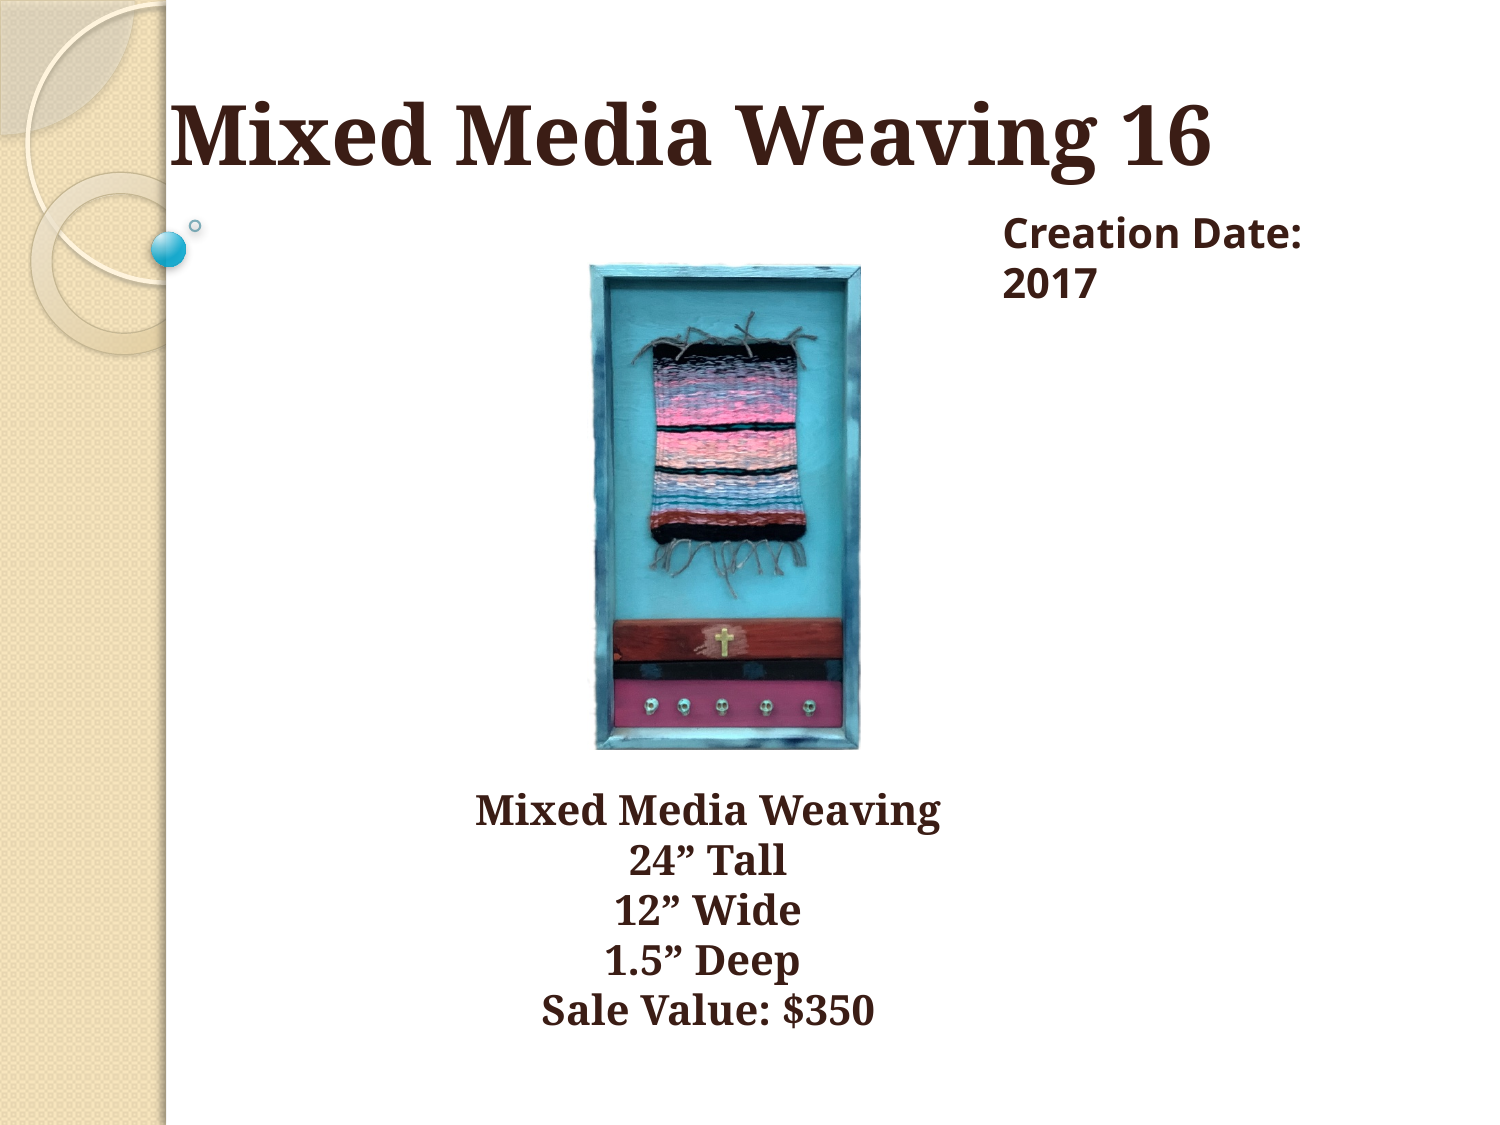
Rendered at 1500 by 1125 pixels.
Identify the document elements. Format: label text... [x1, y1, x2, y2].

text_box Mixed Media Weaving 24” Tall 12” Wide 1.5” Deep Sale Value: $350 [460, 776, 957, 1042]
text_box Mixed Media Weaving 16 [154, 75, 1229, 190]
text_box Creation Date: 2017 [987, 199, 1386, 315]
picture [587, 262, 861, 751]
